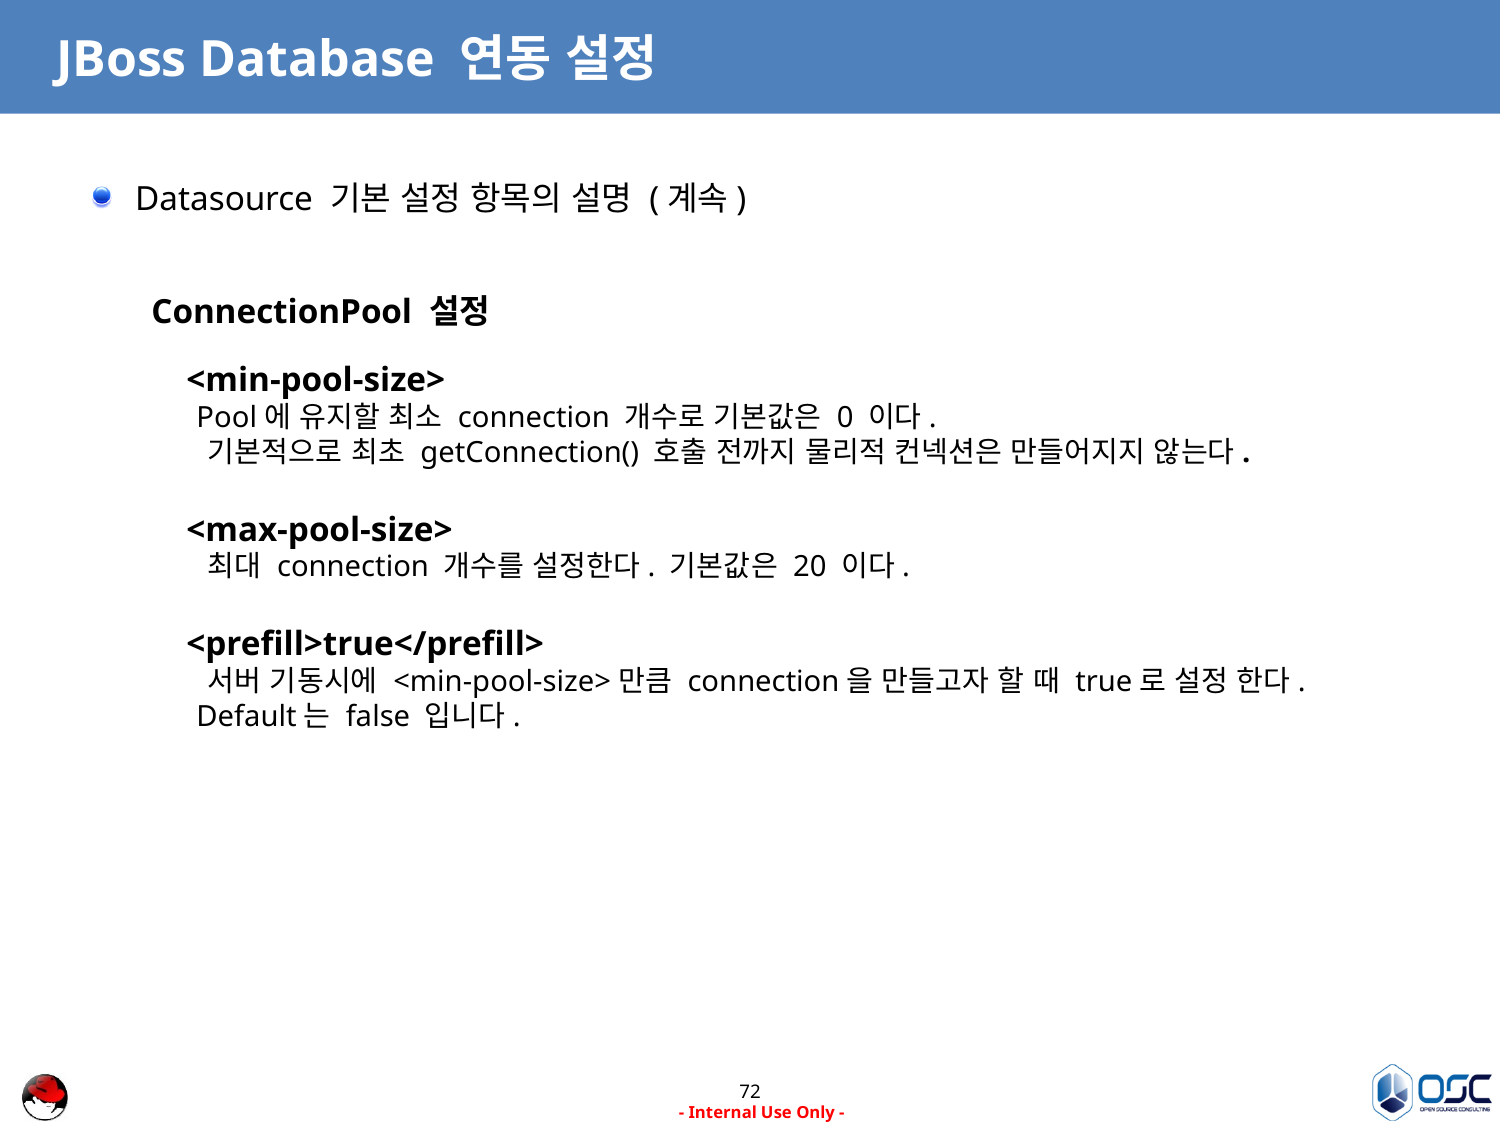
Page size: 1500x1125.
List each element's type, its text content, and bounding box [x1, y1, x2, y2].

picture [1371, 1063, 1492, 1121]
picture [21, 1073, 68, 1121]
title JBoss Database 연동 설정 [40, 0, 1449, 114]
text_box Datasource 기본 설정 항목의 설명 (계속) [76, 161, 1365, 224]
picture [91, 185, 112, 209]
text_box ConnectionPool 설정 <min-pool-size> Pool에 유지할 최소 connection 개수로 기본값은 0 이다. 기본적으로 최초 getConnection() 호출 전까지 물리적 컨넥션은 만들어지지 않는다. <max-pool-size> 최대 connection 개수를 설정한다. 기본값은 20 이다. <prefill>true</prefill> 서버 기동시에 <min-pool-size>만큼 connection을 만들고자 할 때 true로 설정 한다. Default는 false 입니다. [136, 243, 1365, 740]
